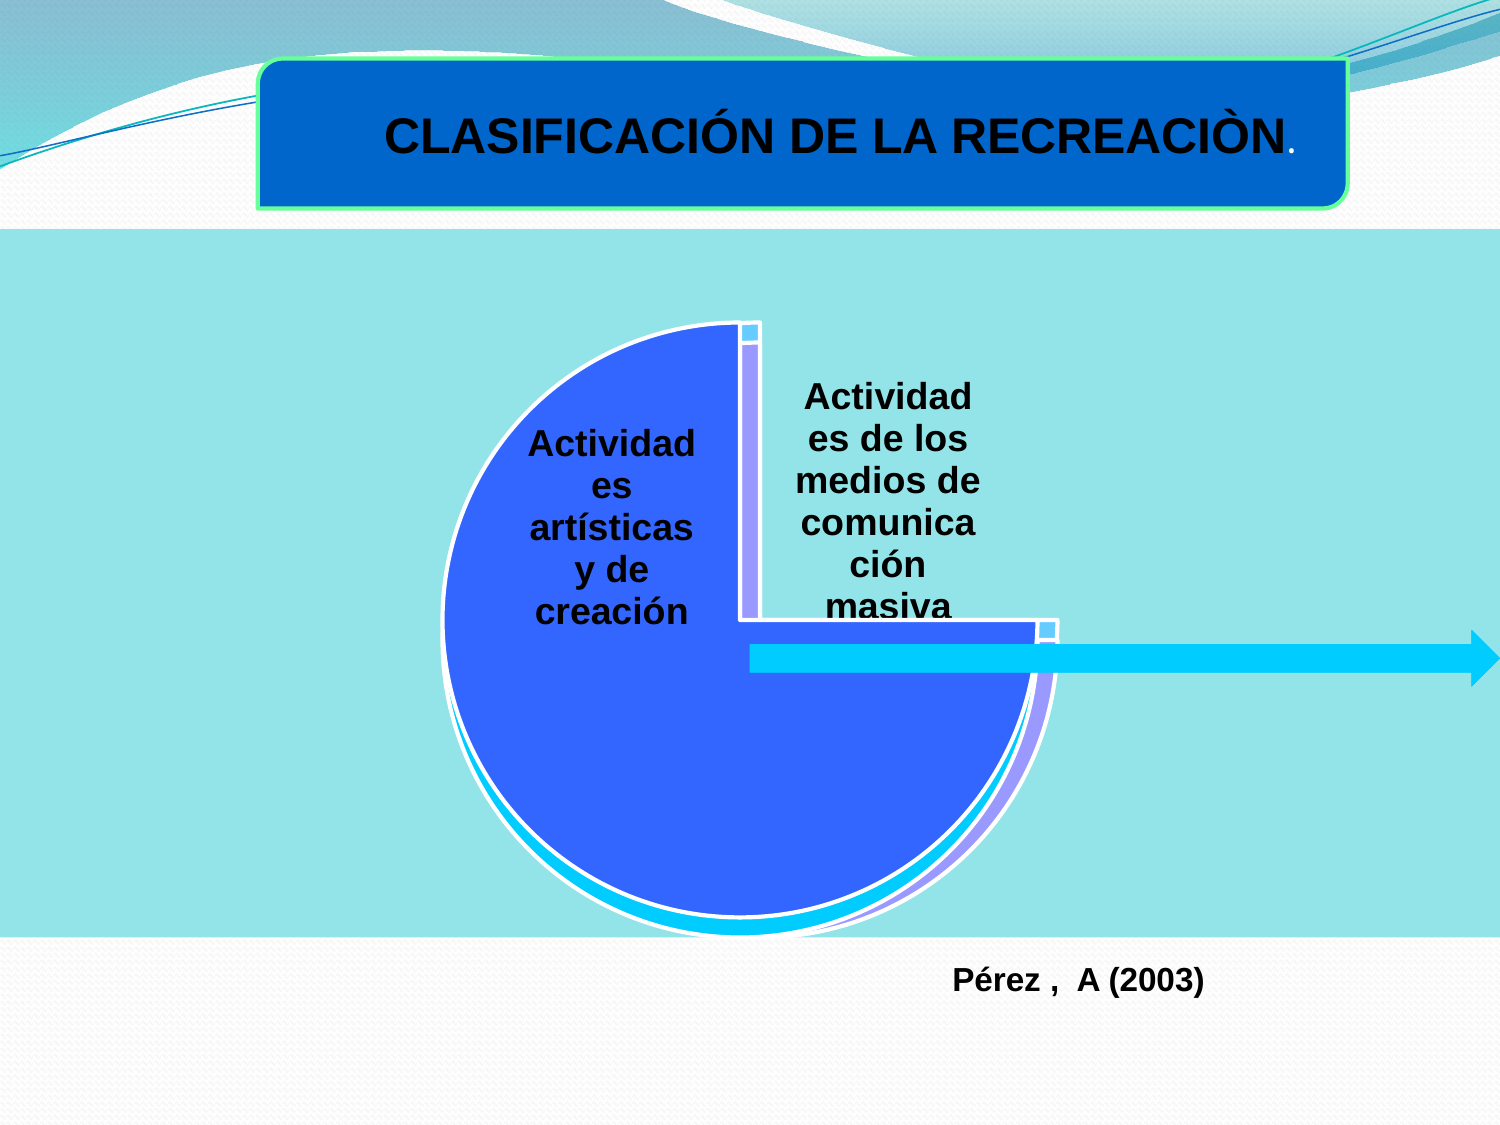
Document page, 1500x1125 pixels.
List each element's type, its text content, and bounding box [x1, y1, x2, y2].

text_box Pérez , A (2003) [937, 951, 1348, 1006]
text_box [0, 228, 1500, 938]
text_box CLASIFICACIÓN DE LA RECREACIÒN. [255, 56, 1350, 211]
